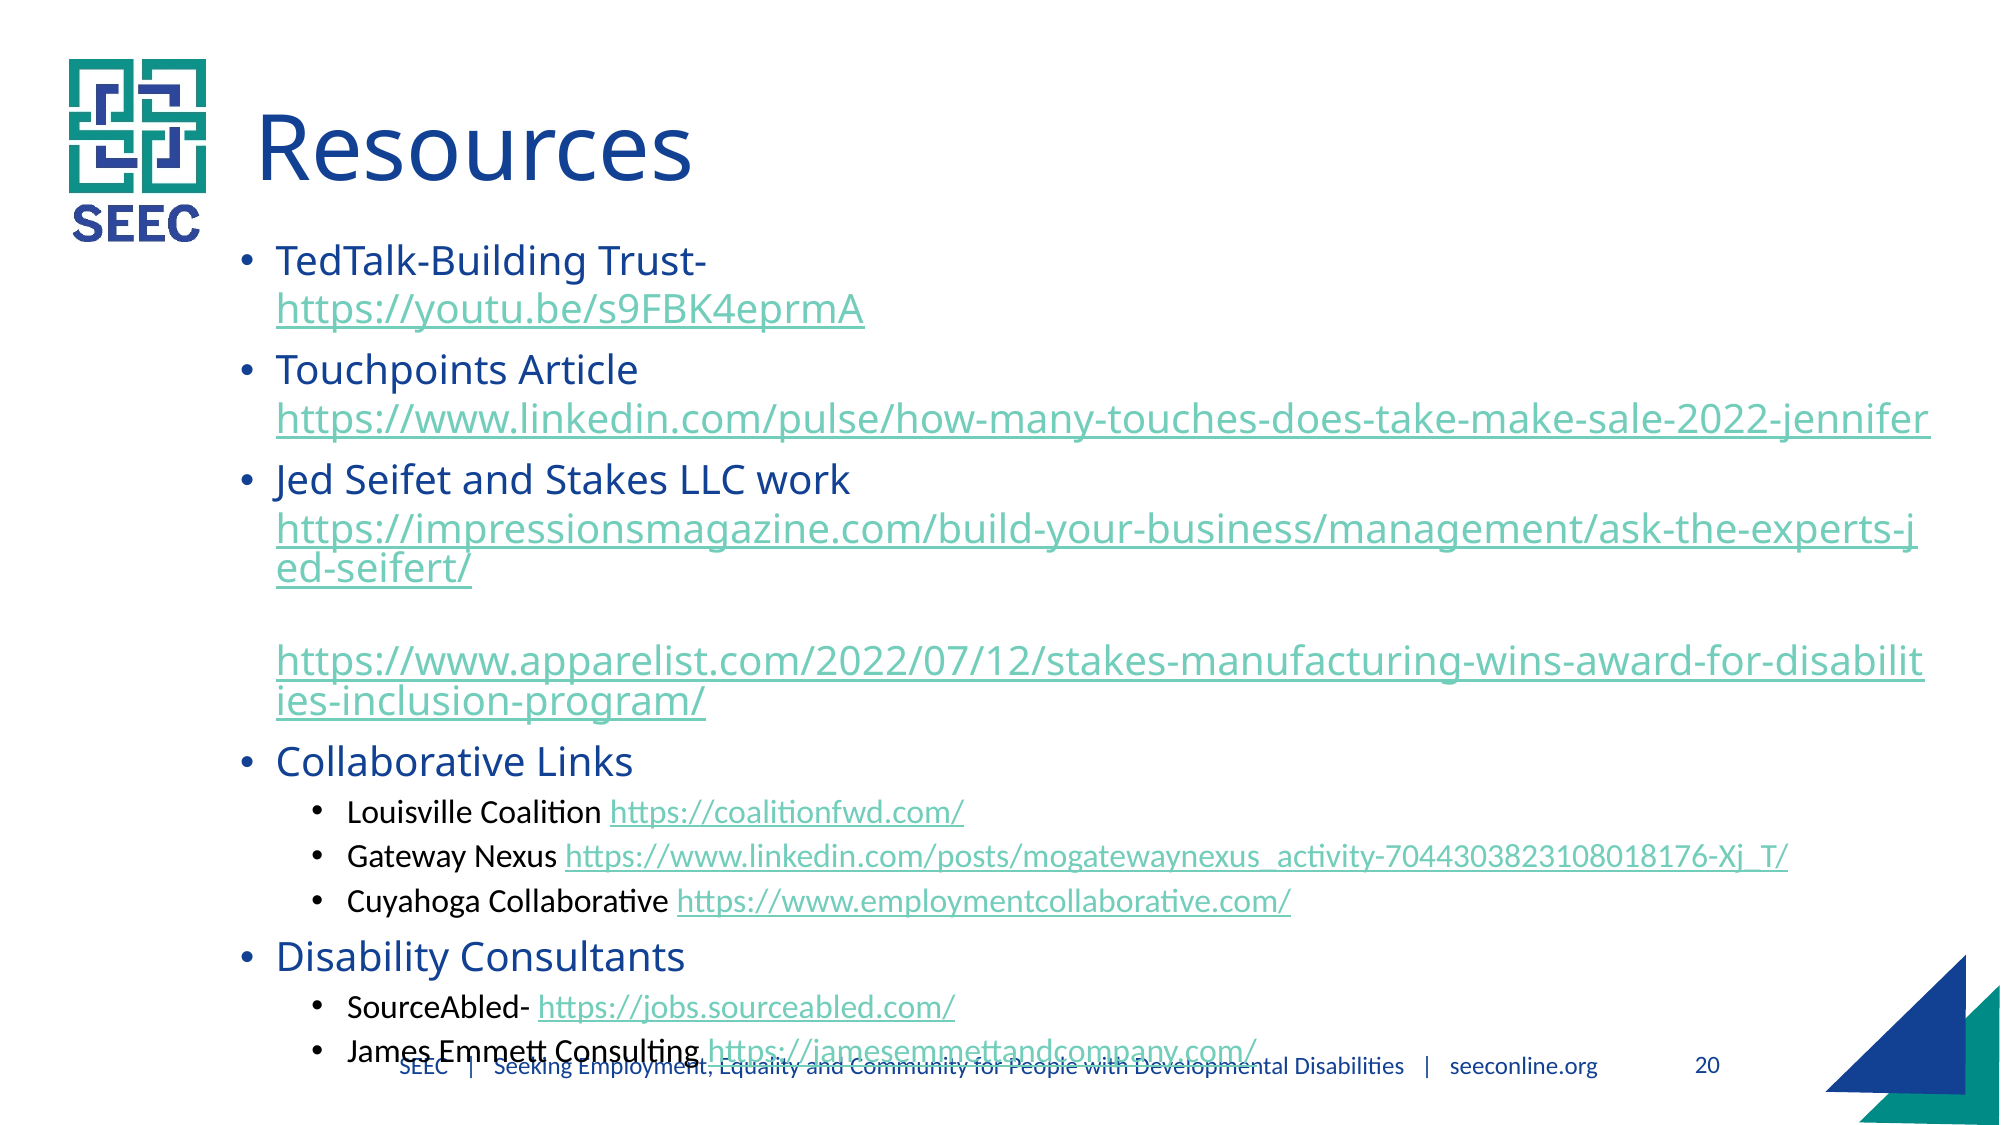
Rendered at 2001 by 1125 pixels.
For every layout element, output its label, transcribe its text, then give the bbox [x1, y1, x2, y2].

picture [69, 59, 206, 242]
title Resources [239, 42, 1863, 232]
list TedTalk-Building Trust- https://youtu.be/s9FBK4eprmA Touchpoints Article https://www.linkedin.com/pulse/how-many-touches-does-take-make-sale-2022-jennifer Jed Seifet and Stakes LLC work https://impressionsmagazine.com/build-your-business/management/ask-the-experts-jed-seifert/ https://www.apparelist.com/2022/07/12/stakes-manufacturing-wins-award-for-disabilities-inclusion-program/ Collaborative Links Louisville Coalition https://coalitionfwd.com/ Gateway Nexus https://www.linkedin.com/posts/mogatewaynexus_activity-7044303823108018176-Xj_T/ Cuyahoga Collaborative https://www.employmentcollaborative.com/ Disability Consultants SourceAbled- https://jobs.sourceabled.com/ James Emmett Consulting https://jamesemmettandcompany.com/ [225, 232, 1950, 1001]
